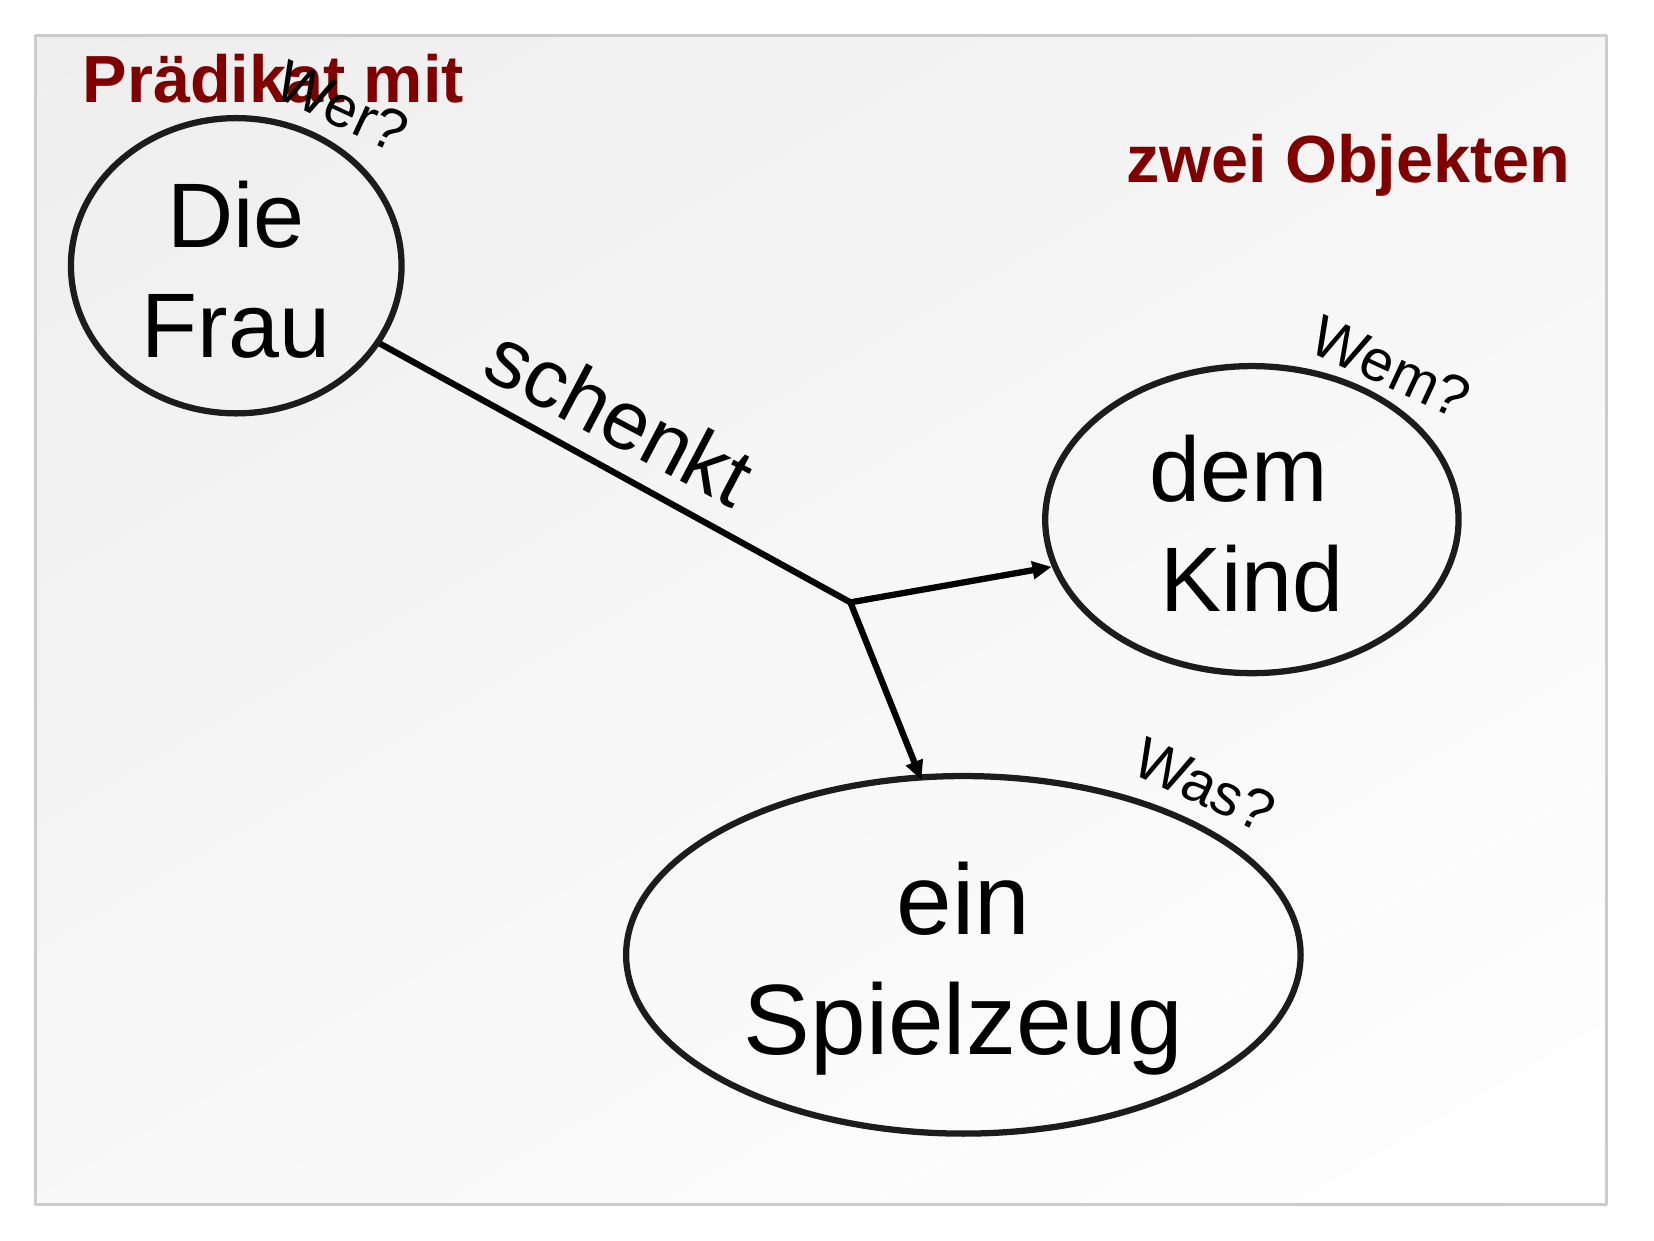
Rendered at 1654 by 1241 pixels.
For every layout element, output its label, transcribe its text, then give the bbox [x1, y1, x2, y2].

text_box schenkt [455, 288, 789, 538]
text_box [850, 603, 923, 780]
text_box Was? [1110, 706, 1332, 866]
text_box Wem? [1287, 284, 1509, 444]
text_box dem Kind [1045, 366, 1459, 674]
text_box Wer? [251, 29, 447, 178]
text_box Die Frau [70, 118, 402, 414]
text_box [850, 562, 1052, 603]
text_box ein Spielzeug [626, 776, 1301, 1134]
text_box Prädikat mit zwei Objekten [82, 41, 1571, 191]
